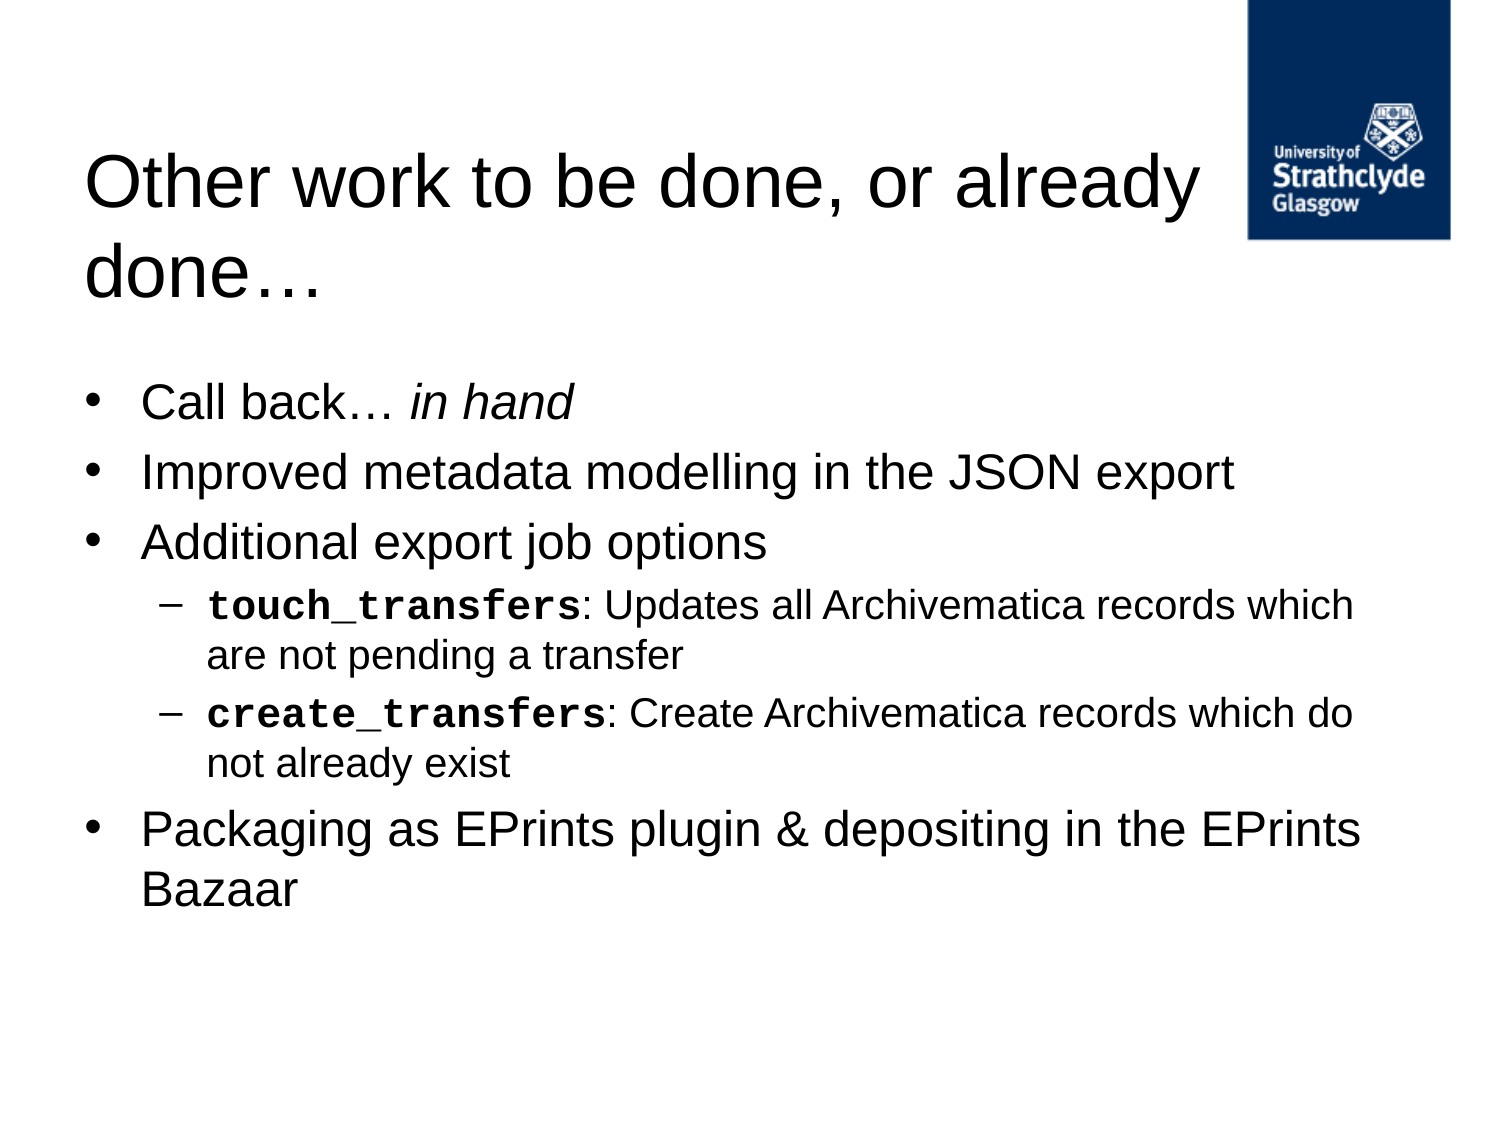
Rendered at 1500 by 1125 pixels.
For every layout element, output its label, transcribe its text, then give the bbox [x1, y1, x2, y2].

title Other work to be done, or already done… [69, 125, 1417, 244]
list Call back… in hand Improved metadata modelling in the JSON export Additional export job options touch_transfers: Updates all Archivematica records which are not pending a transfer create_transfers: Create Archivematica records which do not already exist Packaging as EPrints plugin & depositing in the EPrints Bazaar [69, 361, 1420, 1053]
picture [0, 0, 1500, 1125]
